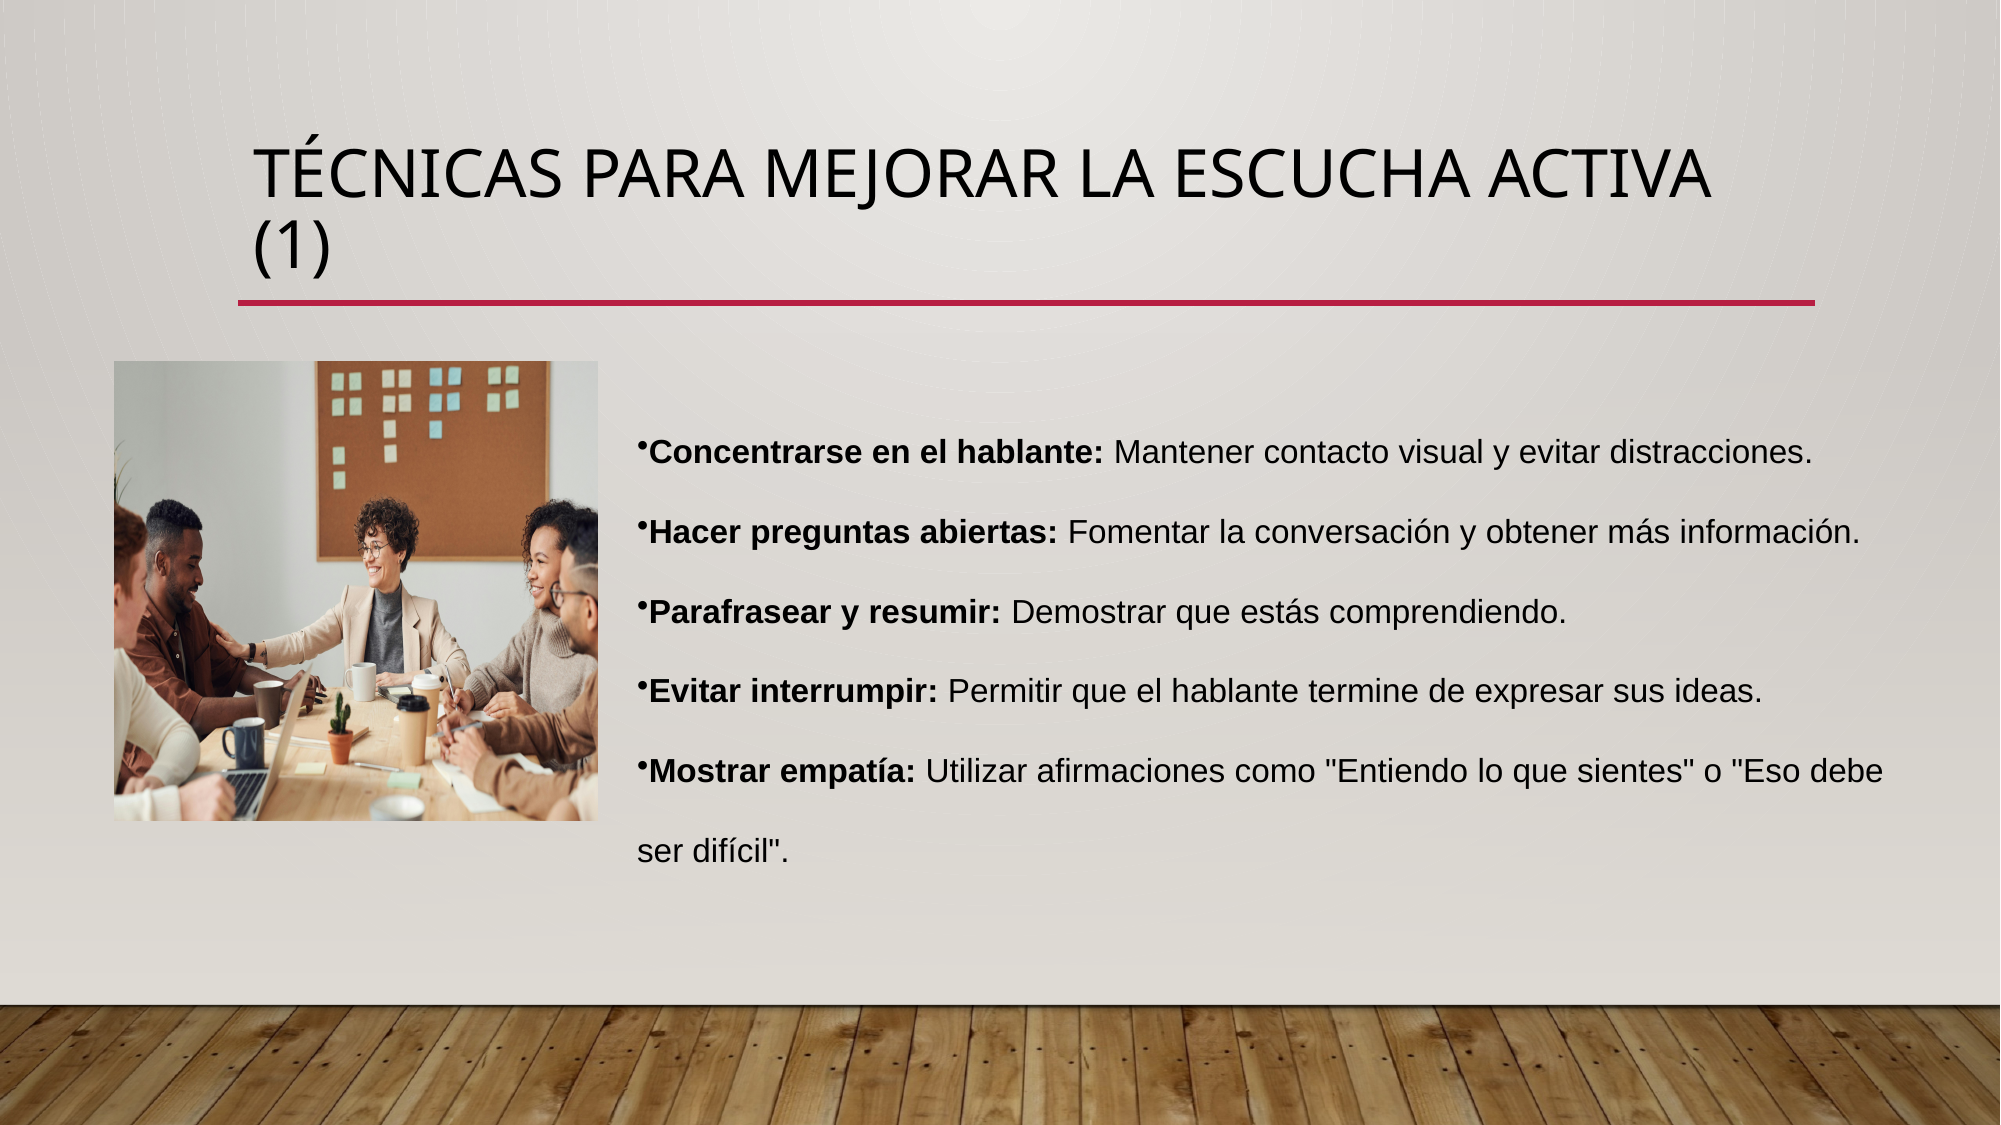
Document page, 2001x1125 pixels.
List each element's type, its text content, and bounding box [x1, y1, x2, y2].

picture [114, 360, 599, 822]
picture [0, 1005, 2000, 1125]
title Técnicas para Mejorar la Escucha Activa (1) [238, 131, 1814, 305]
list Concentrarse en el hablante: Mantener contacto visual y evitar distracciones. Hacer preguntas abiertas: Fomentar la conversación y obtener más información. Parafrasear y resumir: Demostrar que estás comprendiendo. Evitar interrumpir: Permitir que el hablante termine de expresar sus ideas. Mostrar empatía: Utilizar afirmaciones como "Entiendo lo que sientes" o "Eso debe ser difícil". [622, 325, 1910, 979]
